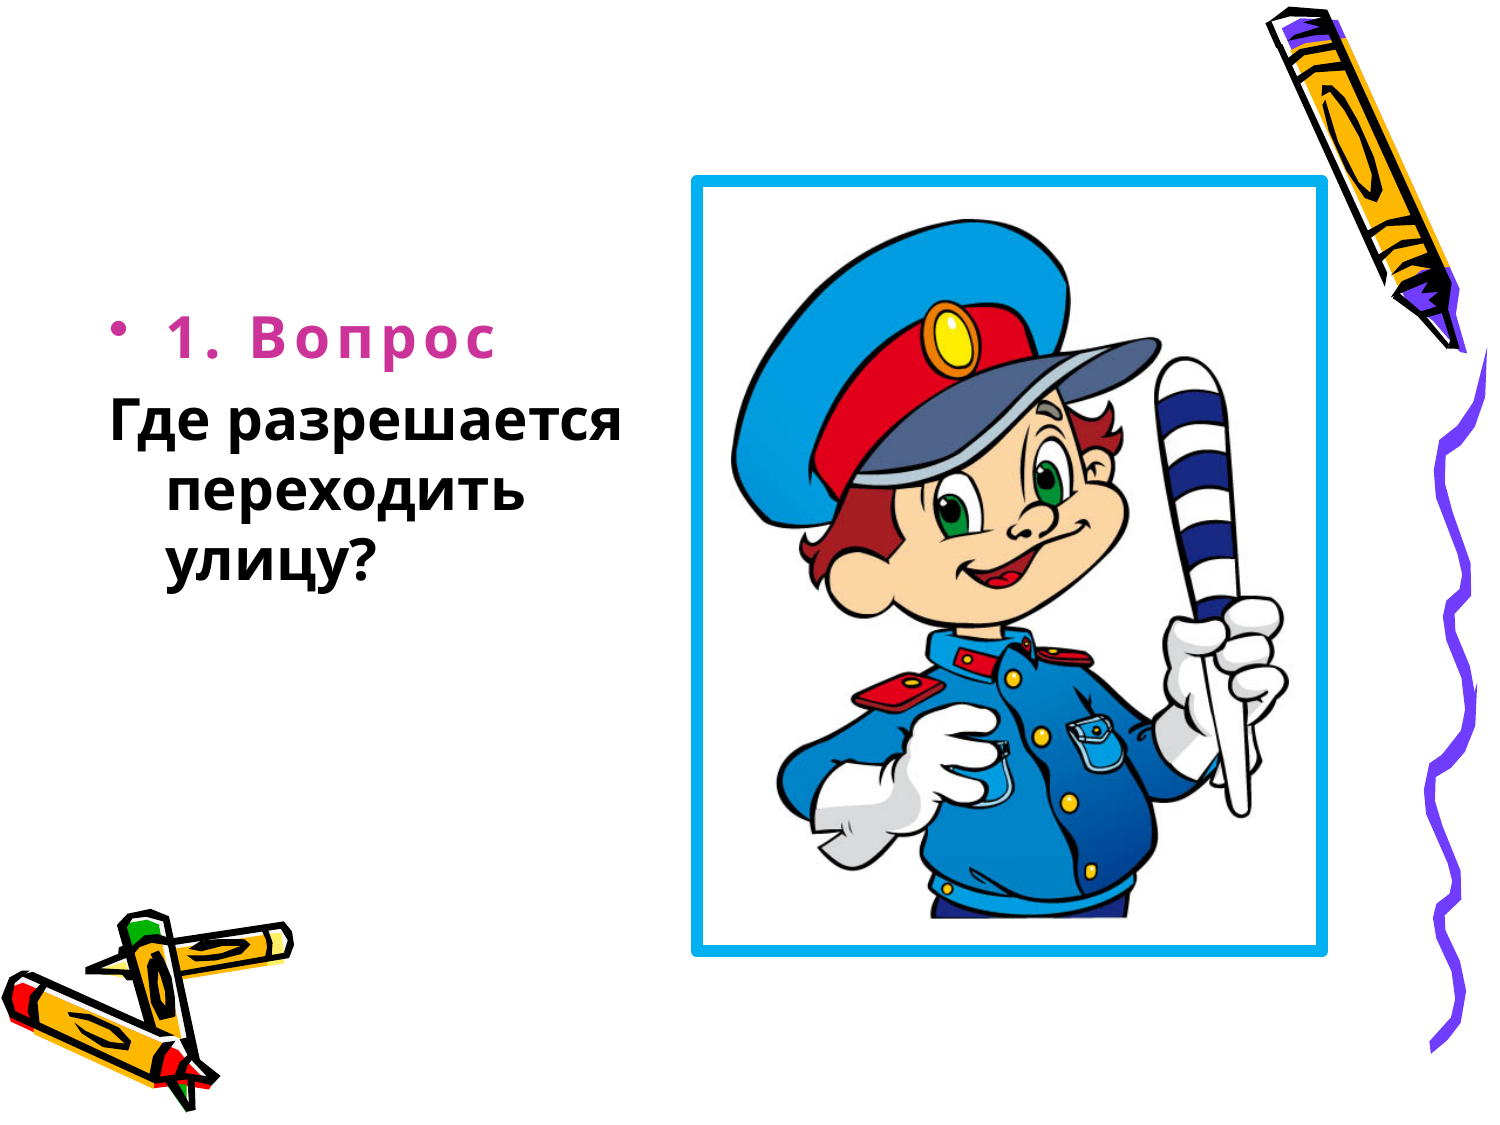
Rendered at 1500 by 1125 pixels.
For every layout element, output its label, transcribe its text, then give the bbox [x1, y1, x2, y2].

picture [704, 188, 1315, 944]
list 1. Вопрос Где разрешается переходить улицу? [93, 292, 691, 894]
